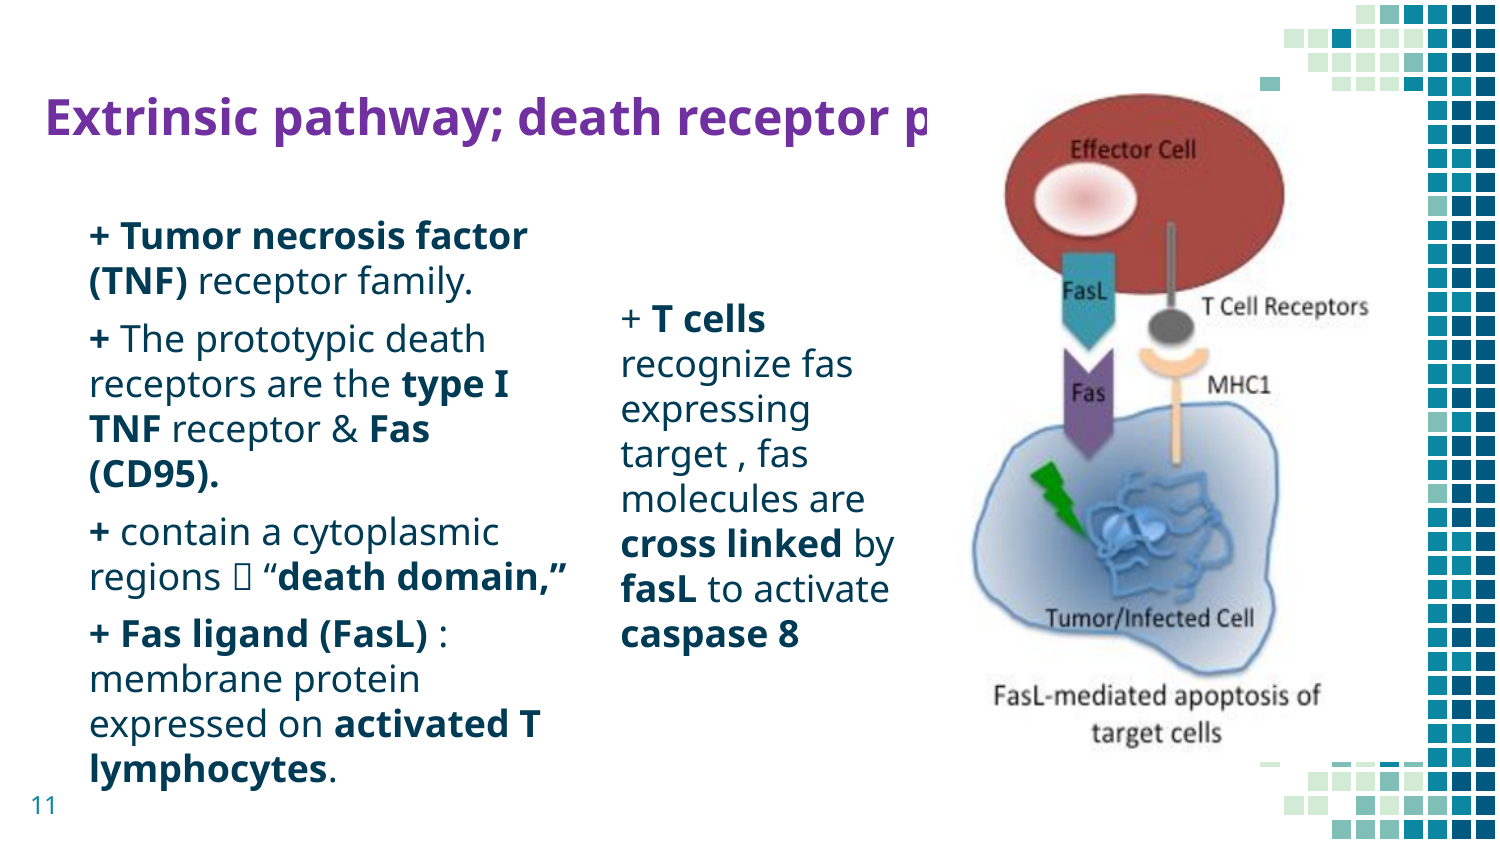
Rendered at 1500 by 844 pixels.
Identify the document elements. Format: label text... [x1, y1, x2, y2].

slide_number 11 [15, 774, 105, 839]
list + Tumor necrosis factor (TNF) receptor family. + The prototypic death receptors are the type I TNF receptor & Fas (CD95). + contain a cytoplasmic regions  “death domain,” + Fas ligand (FasL) : membrane protein expressed on activated T lymphocytes. [53, 197, 585, 705]
picture [926, 90, 1424, 762]
list + T cells recognize fas expressing target , fas molecules are cross linked by fasL to activate caspase 8 [584, 280, 943, 788]
title Extrinsic pathway; death receptor pathway [29, 20, 1139, 161]
